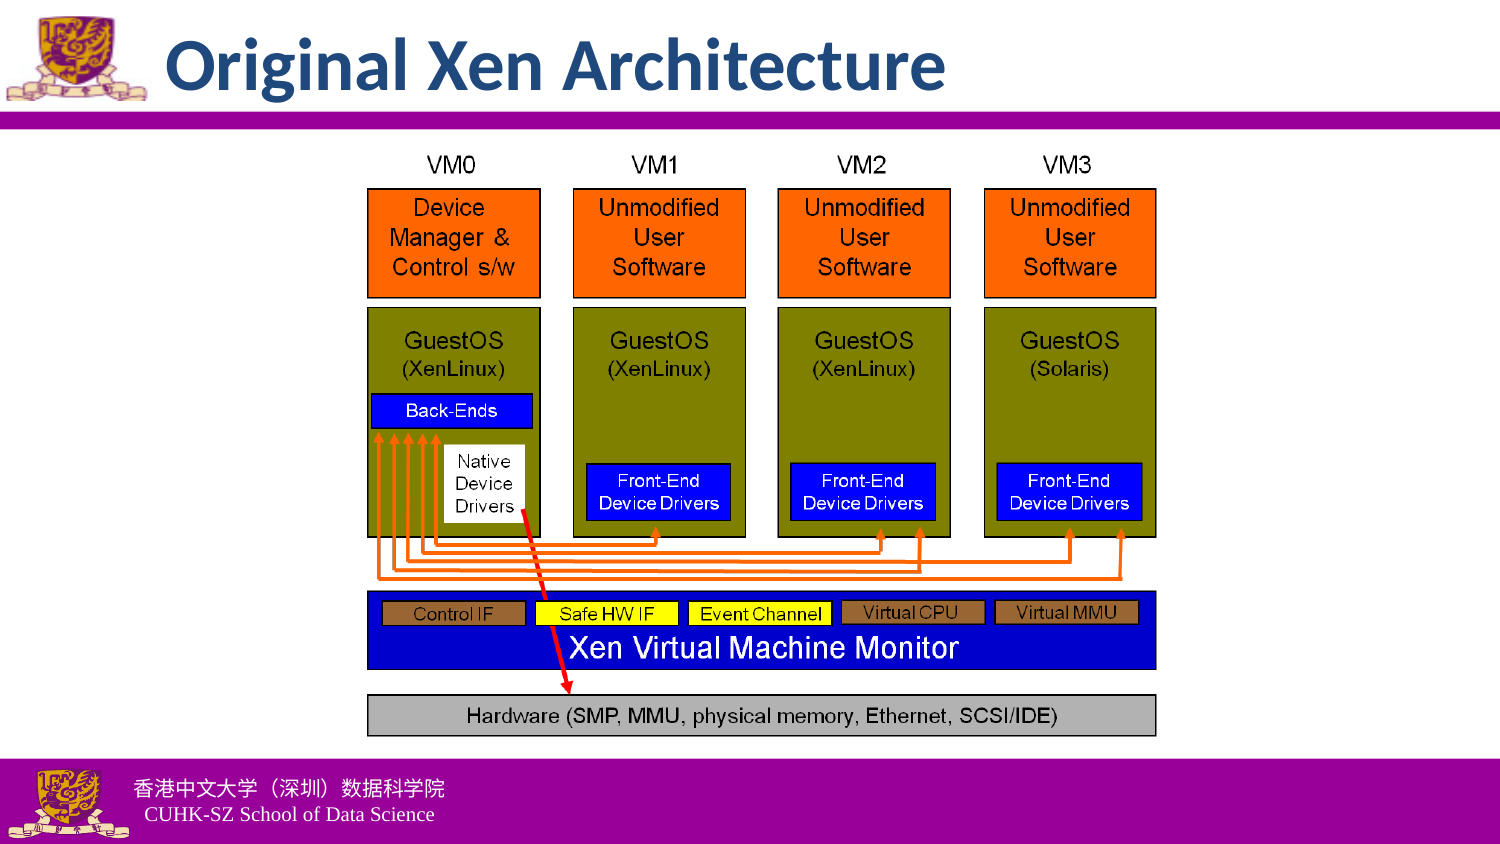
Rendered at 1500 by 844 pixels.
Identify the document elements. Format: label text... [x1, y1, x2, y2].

title Original Xen Architecture [149, 17, 1424, 104]
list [366, 141, 1157, 738]
picture [5, 15, 152, 101]
picture [7, 768, 130, 839]
